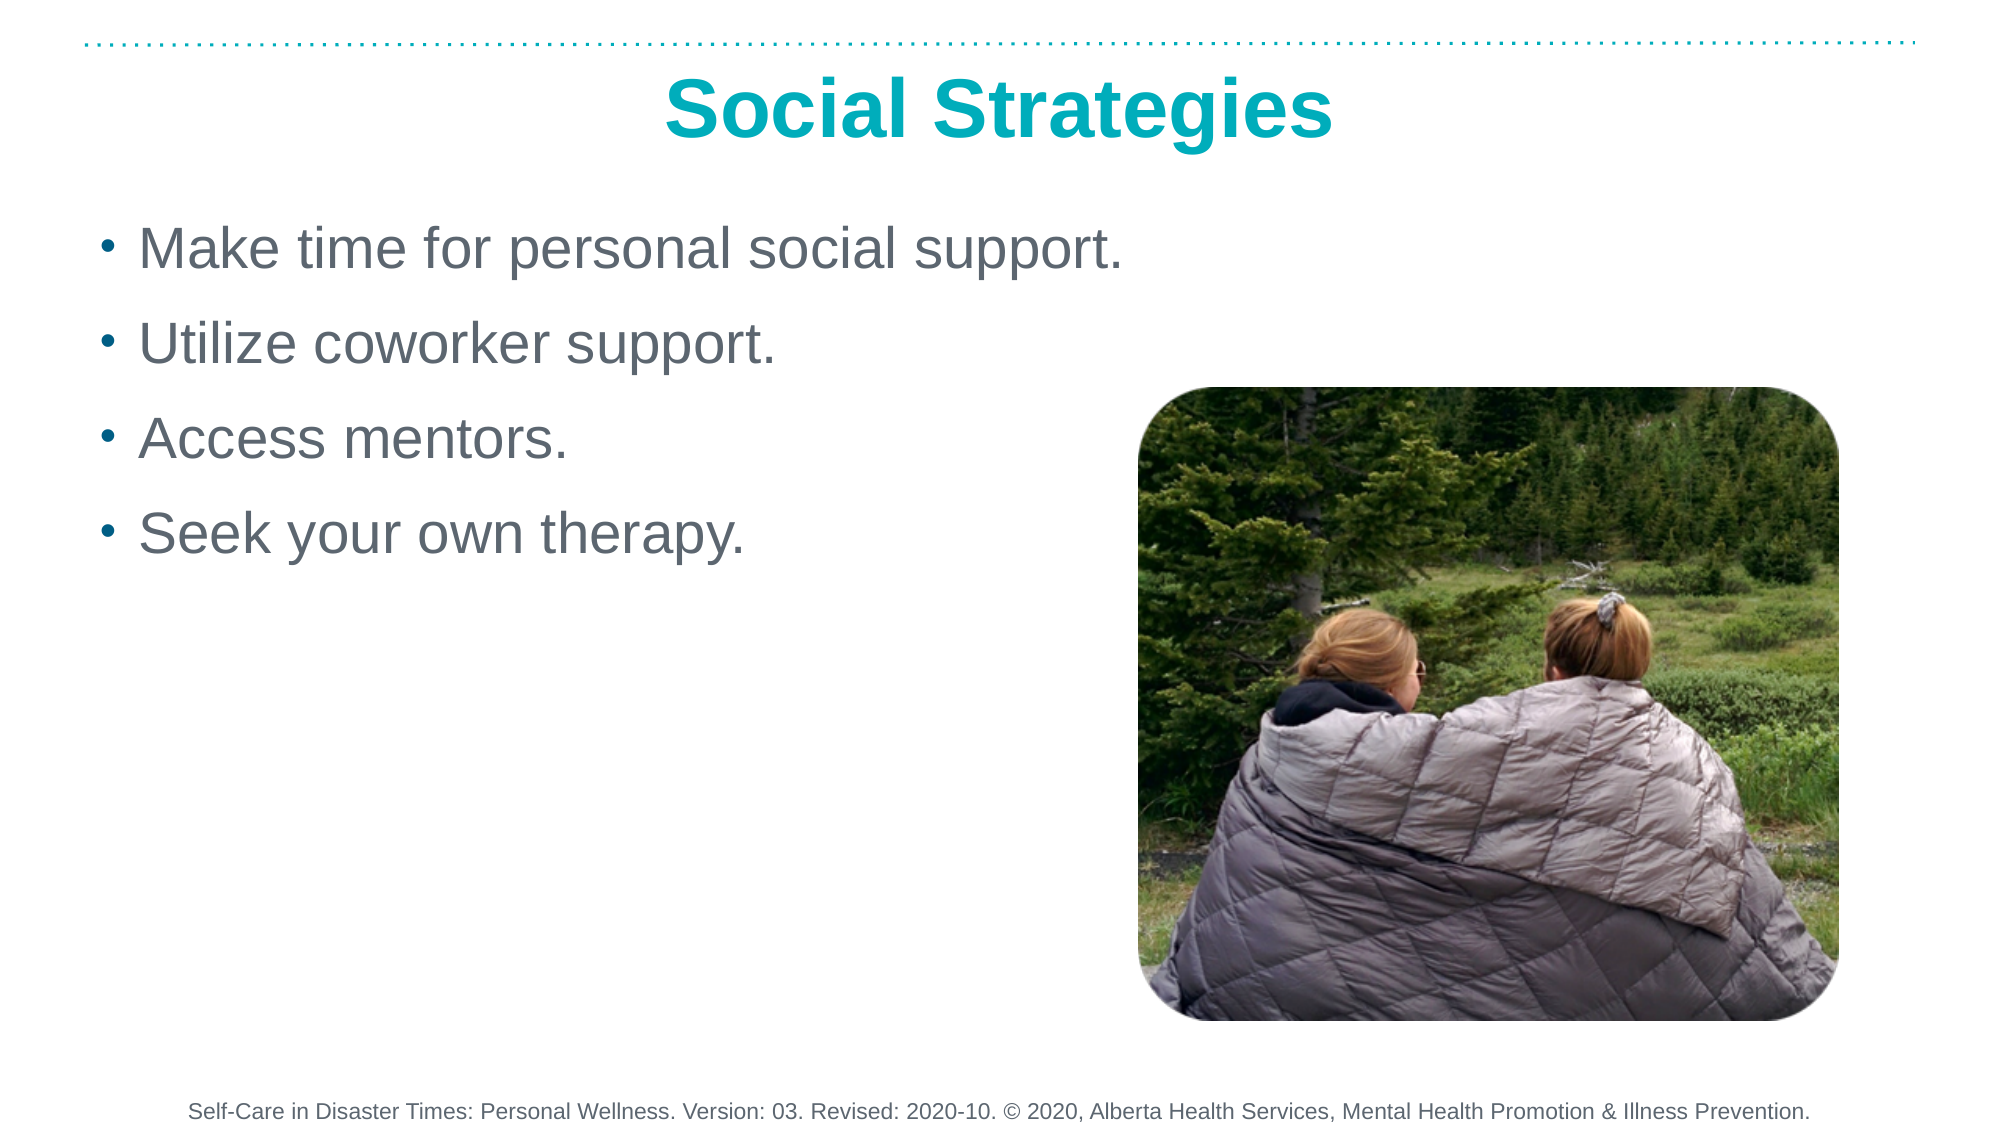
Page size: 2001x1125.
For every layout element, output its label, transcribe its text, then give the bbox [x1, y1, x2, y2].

footer Self-Care in Disaster Times: Personal Wellness. Version: 03. Revised: 2020-10. © 2020, Alberta Health Services, Mental Health Promotion & Illness Prevention. [0, 1095, 2000, 1125]
picture [1137, 387, 1839, 1022]
title Social Strategies [84, 50, 1915, 203]
list Make time for personal social support. Utilize coworker support. Access mentors. Seek your own therapy. [84, 203, 1915, 1083]
